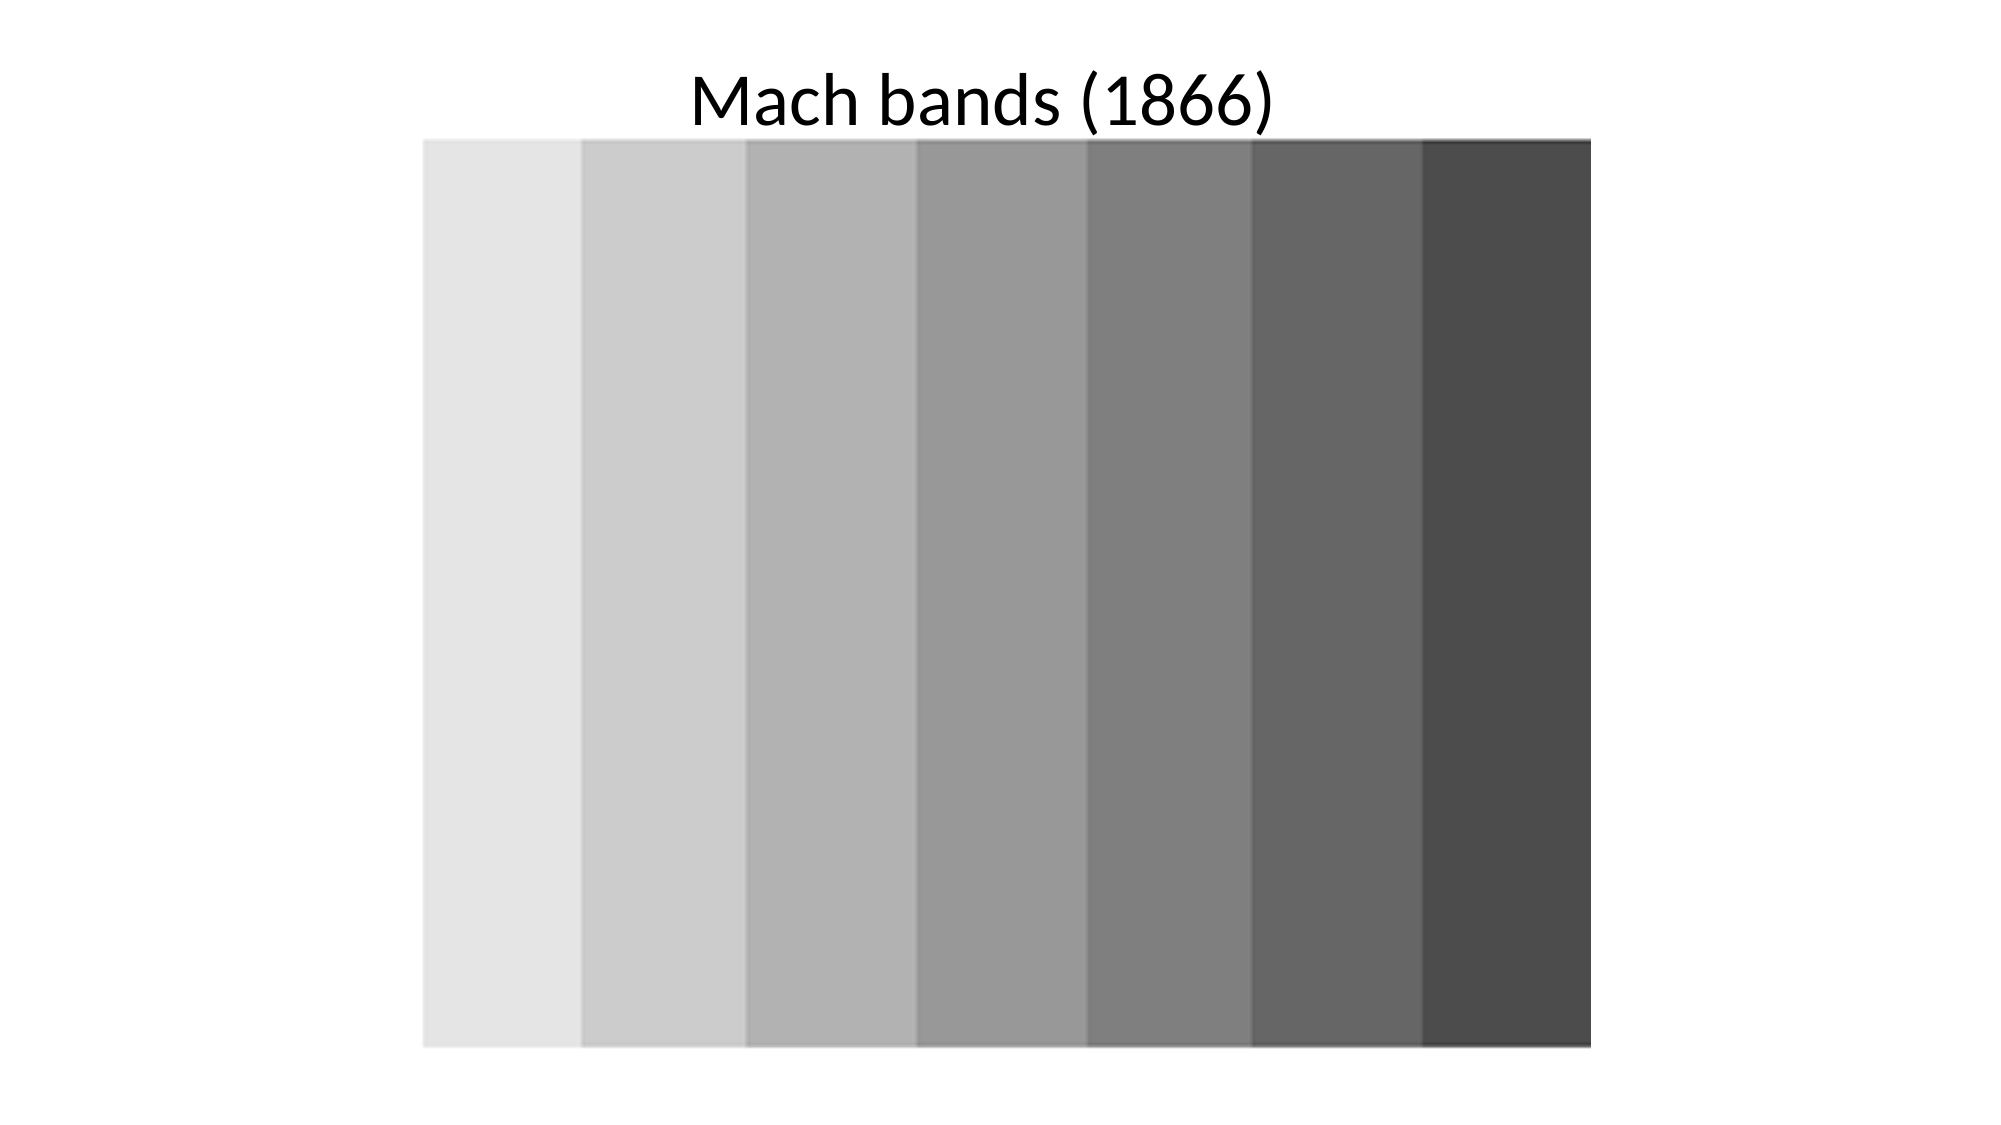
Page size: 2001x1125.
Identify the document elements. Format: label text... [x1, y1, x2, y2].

text_box Mach bands (1866) [674, 42, 1292, 137]
picture [421, 137, 1591, 1051]
